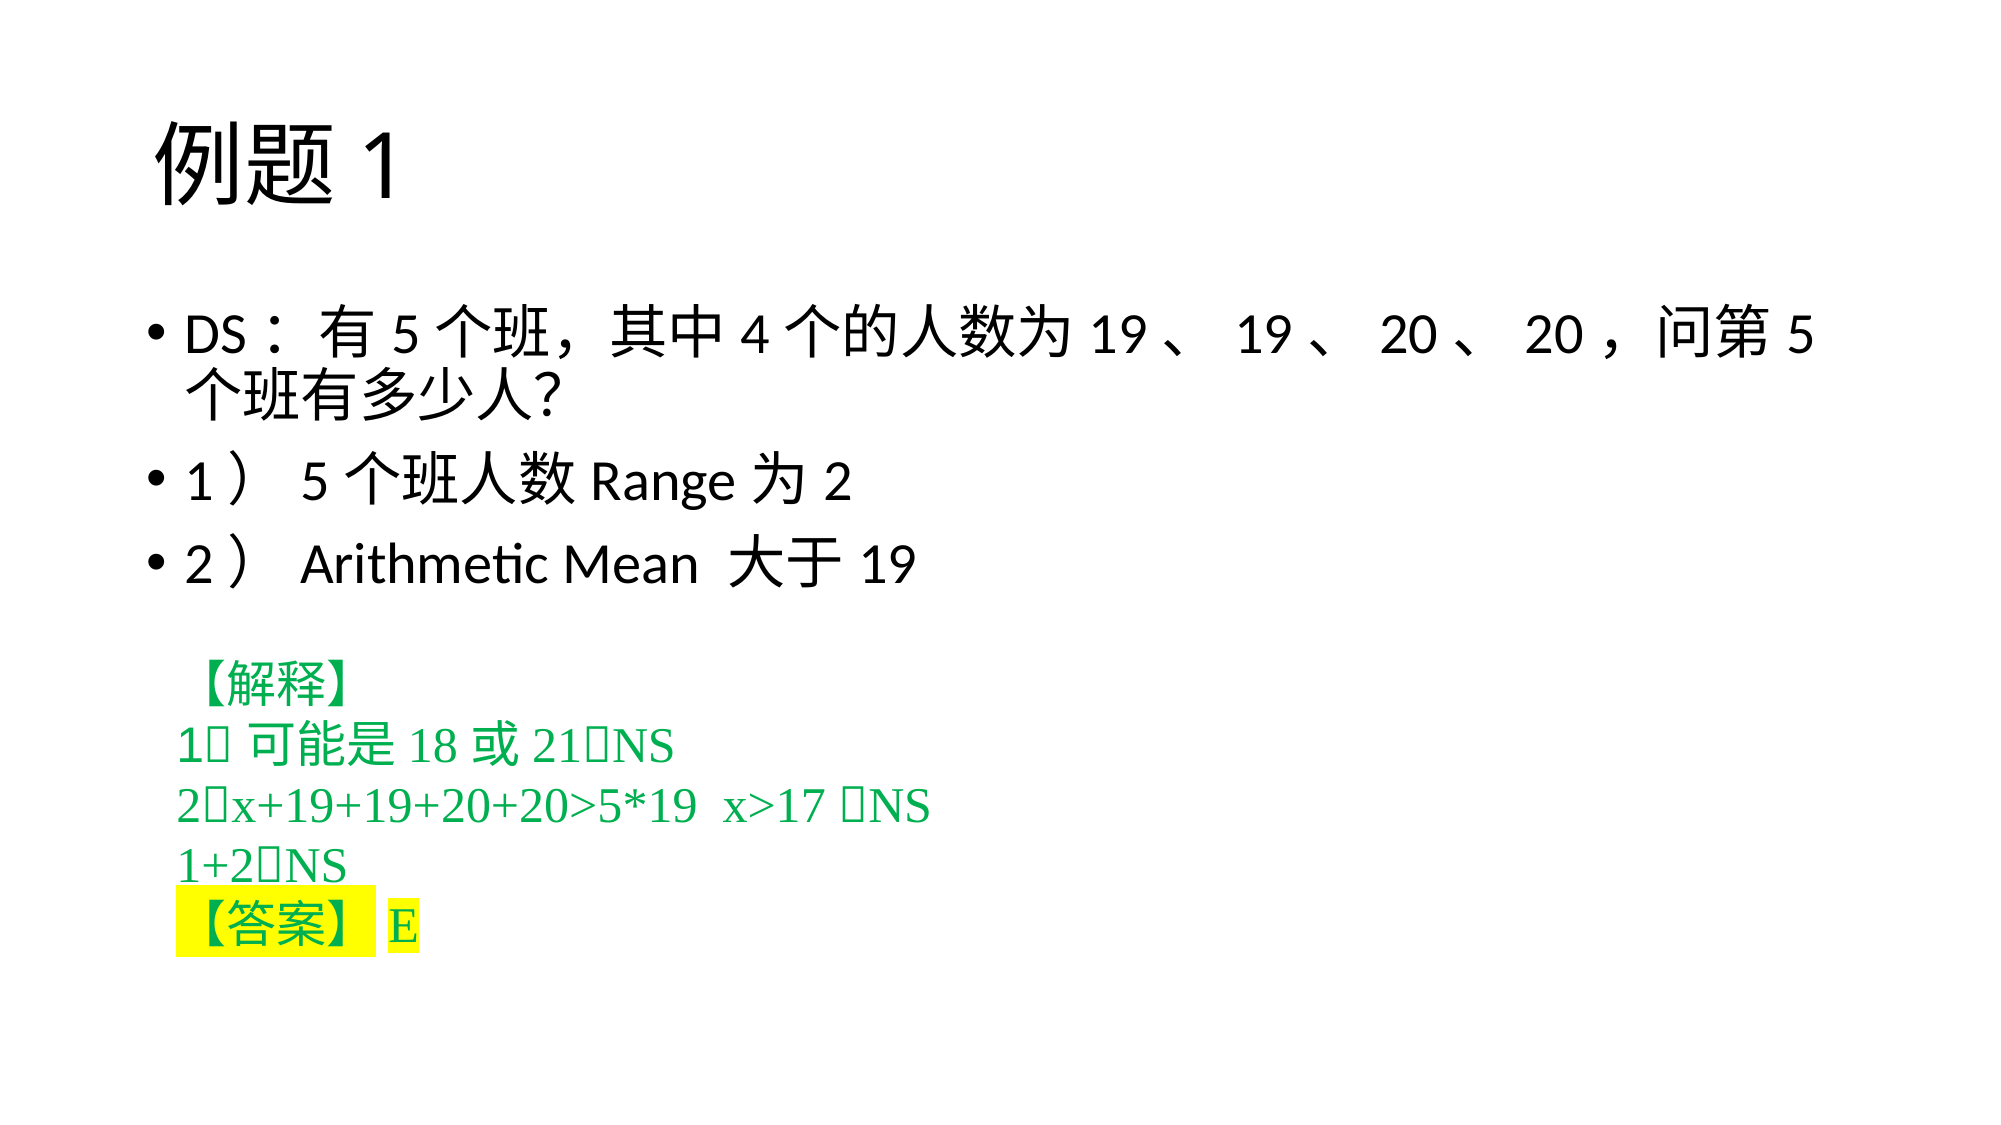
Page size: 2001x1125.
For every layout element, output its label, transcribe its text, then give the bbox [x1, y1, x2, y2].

title 例题1 [137, 59, 1863, 278]
list DS：有5个班，其中4个的人数为19、19、20、20，问第5个班有多少人？ 1）5个班人数Range为2 2）Arithmetic Mean 大于19 [131, 295, 1857, 1010]
text_box 【解释】 1可能是18或21NS 2x+19+19+20+20>5*19 x>17 NS 1+2NS 【答案】E [161, 645, 1162, 960]
